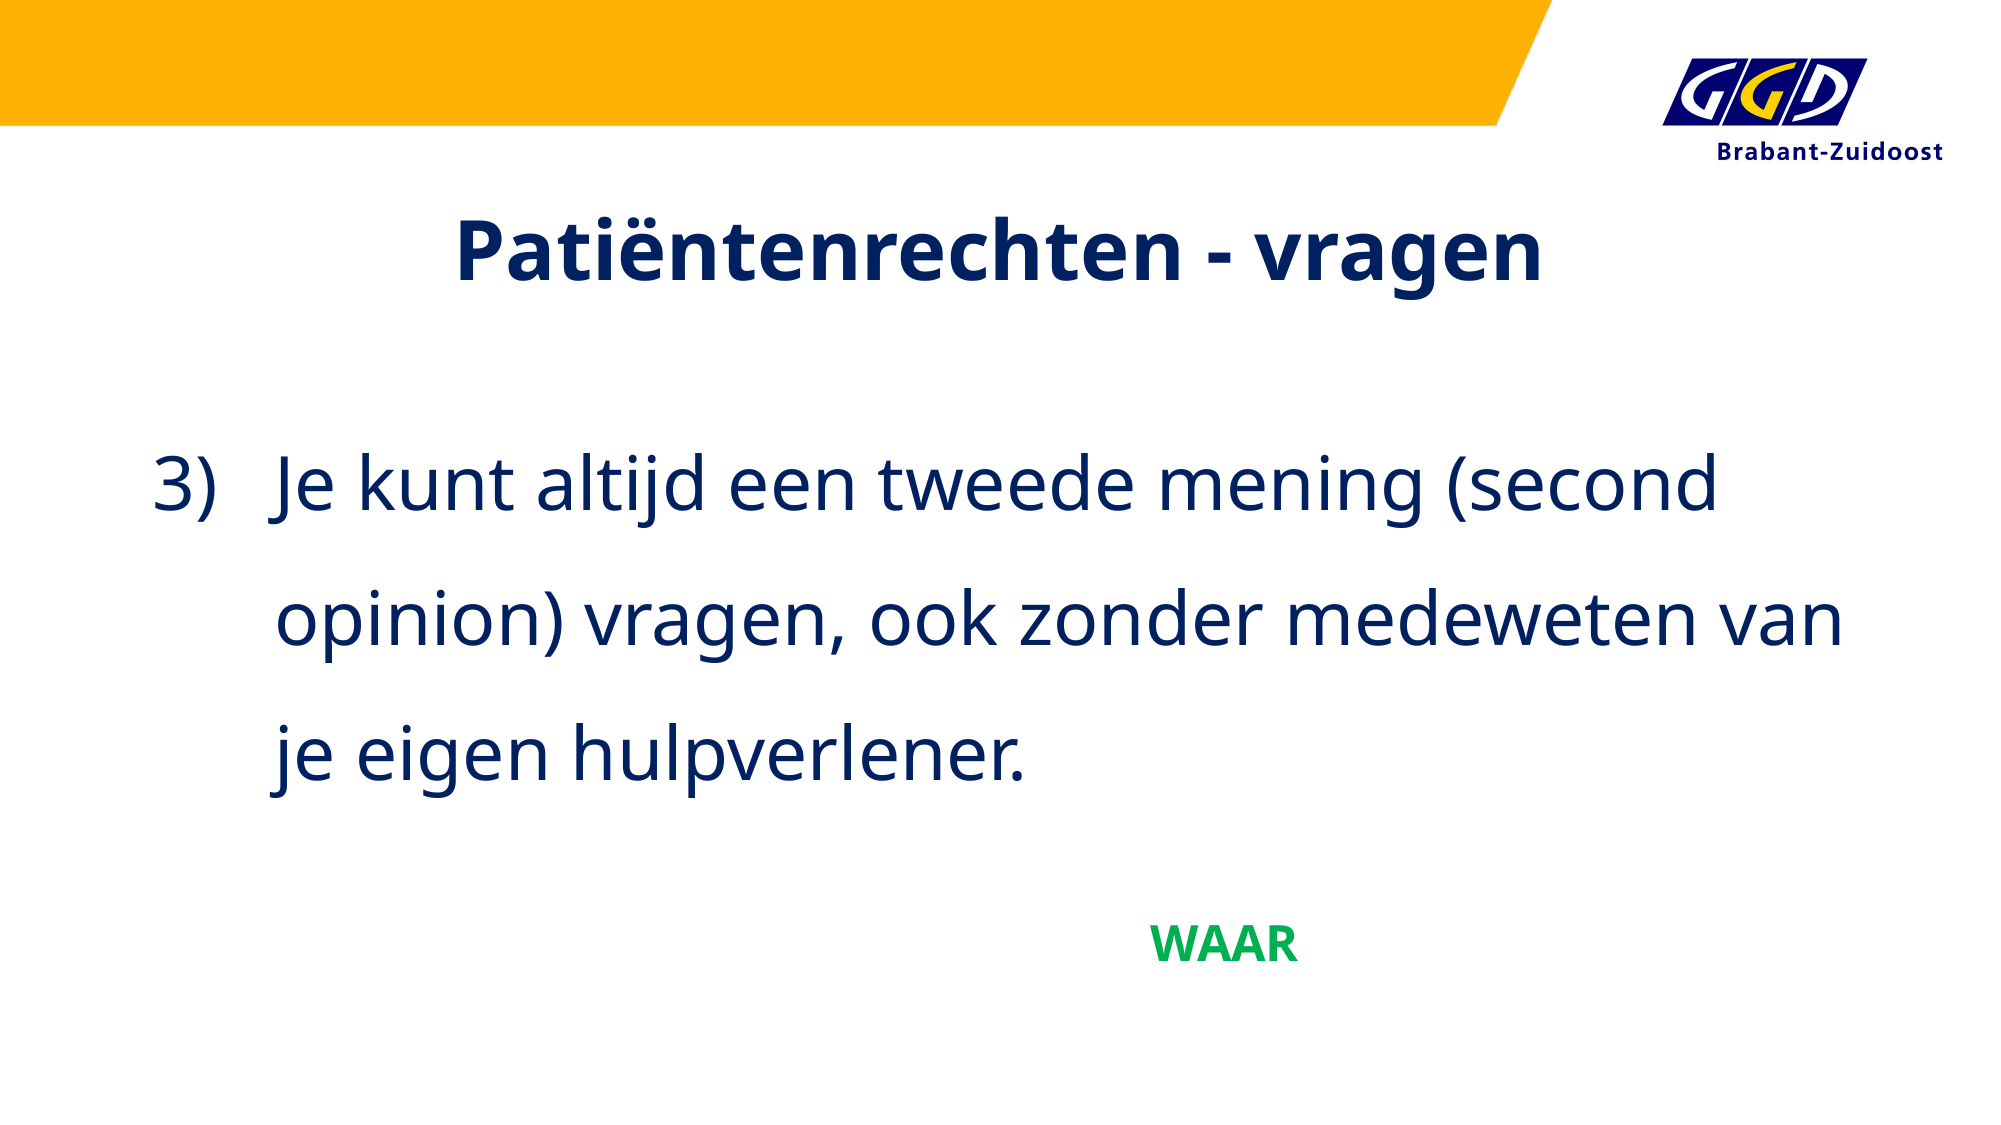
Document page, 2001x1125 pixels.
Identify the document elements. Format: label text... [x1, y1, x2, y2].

text_box WAAR [1135, 904, 1364, 979]
title Patiëntenrechten - vragen [137, 145, 1863, 363]
list Je kunt altijd een tweede mening (second opinion) vragen, ook zonder medeweten van je eigen hulpverlener. [137, 383, 1863, 1014]
picture [0, 0, 2001, 1125]
